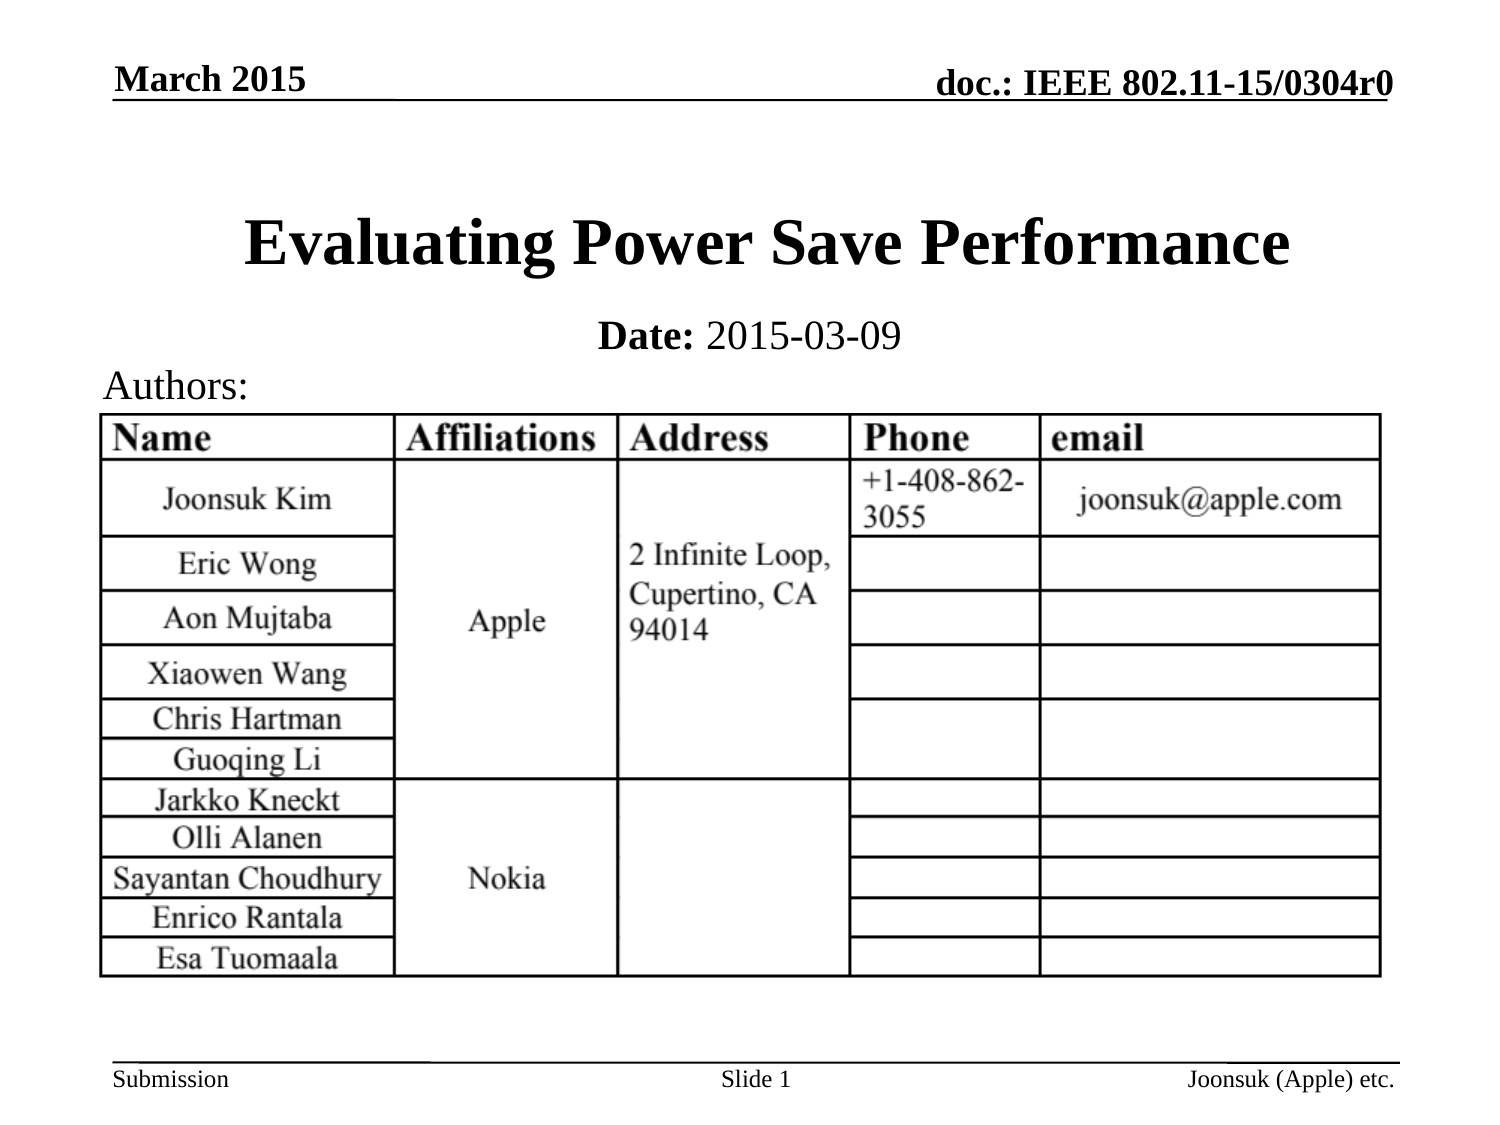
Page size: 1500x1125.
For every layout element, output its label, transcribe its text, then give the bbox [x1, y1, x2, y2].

list Date: 2015-03-09 [112, 299, 1388, 366]
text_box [86, 412, 1384, 1020]
slide_number Slide 1 [712, 1061, 800, 1123]
footer Joonsuk (Apple) etc. [902, 1061, 1402, 1093]
text_box Authors: [87, 349, 325, 411]
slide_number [114, 54, 493, 100]
title Evaluating Power Save Performance [0, 112, 1500, 363]
